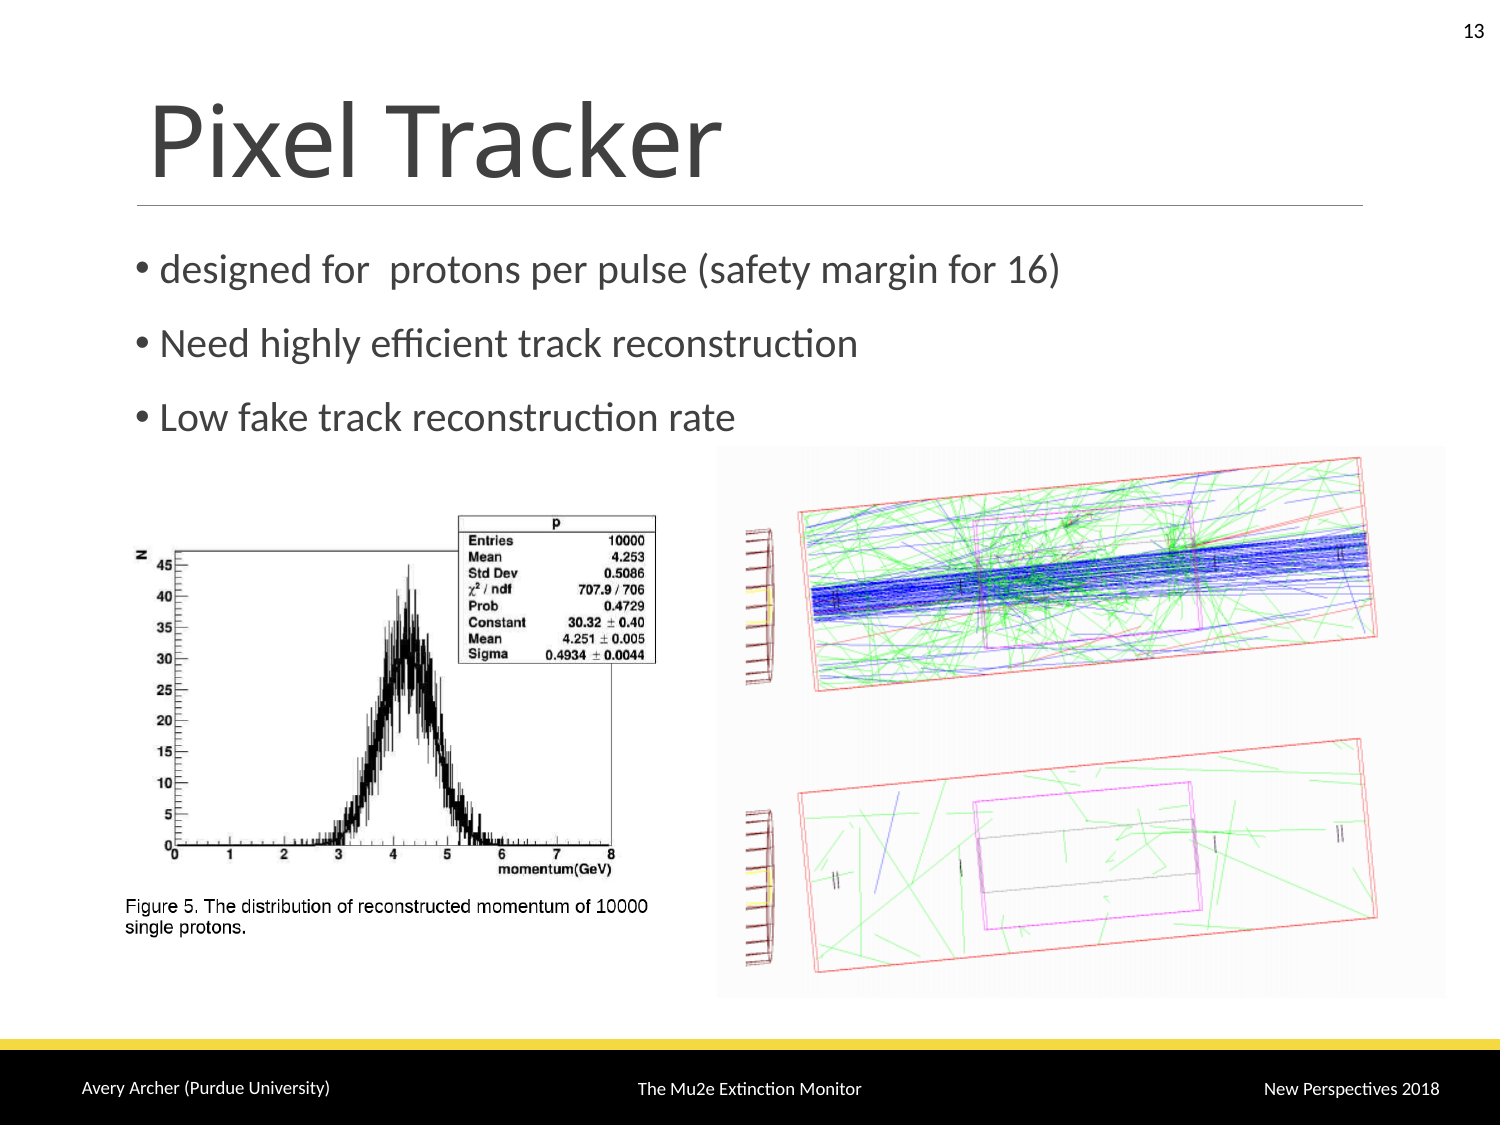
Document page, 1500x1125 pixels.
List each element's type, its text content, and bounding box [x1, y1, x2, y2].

picture [121, 506, 665, 939]
footer Avery Archer (Purdue University) [0, 1056, 413, 1117]
title Pixel Tracker [131, 26, 1369, 206]
slide_number 13 [1338, 0, 1500, 60]
picture [716, 446, 1447, 999]
